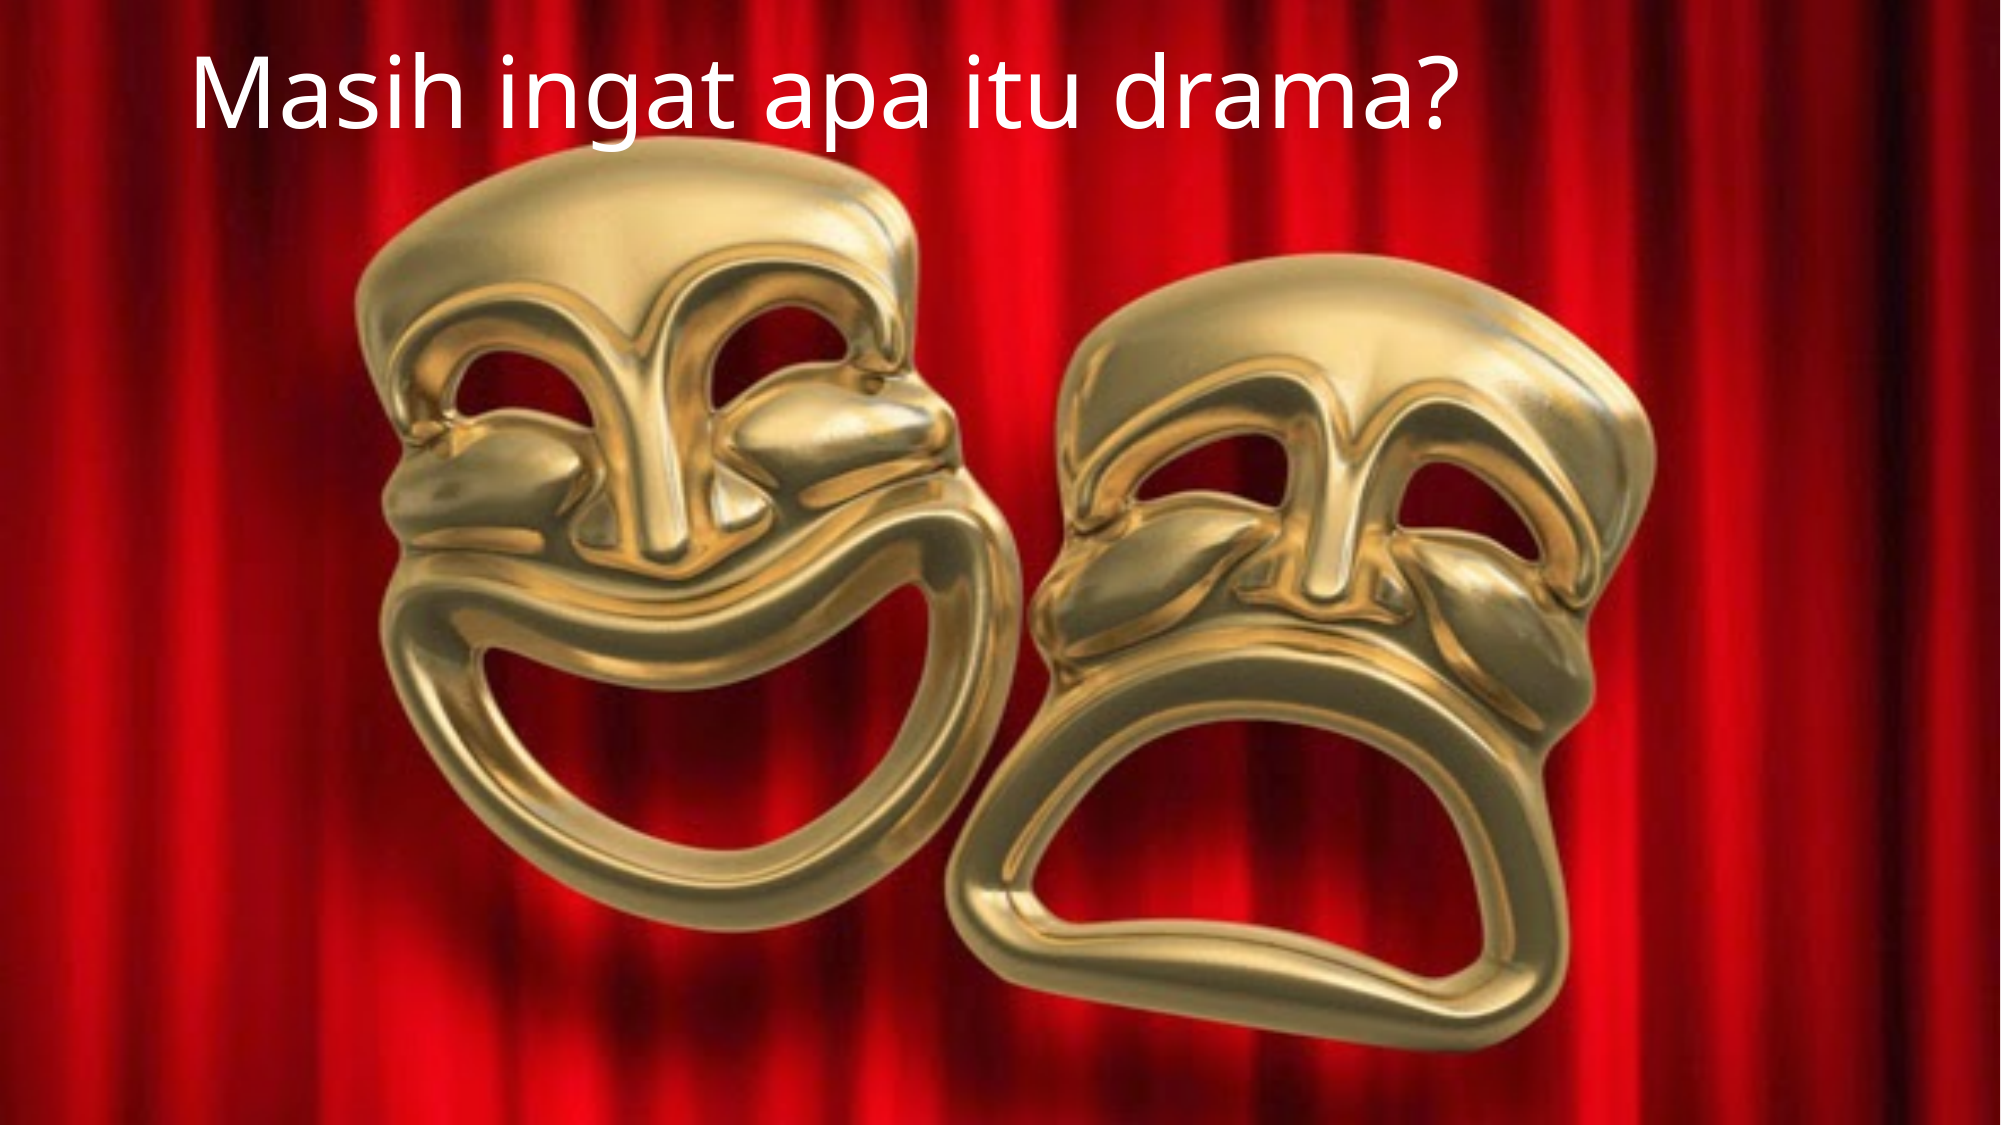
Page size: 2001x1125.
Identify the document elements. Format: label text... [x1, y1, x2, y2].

picture [0, 0, 2001, 1125]
text_box Masih ingat apa itu drama? [173, 20, 2000, 156]
